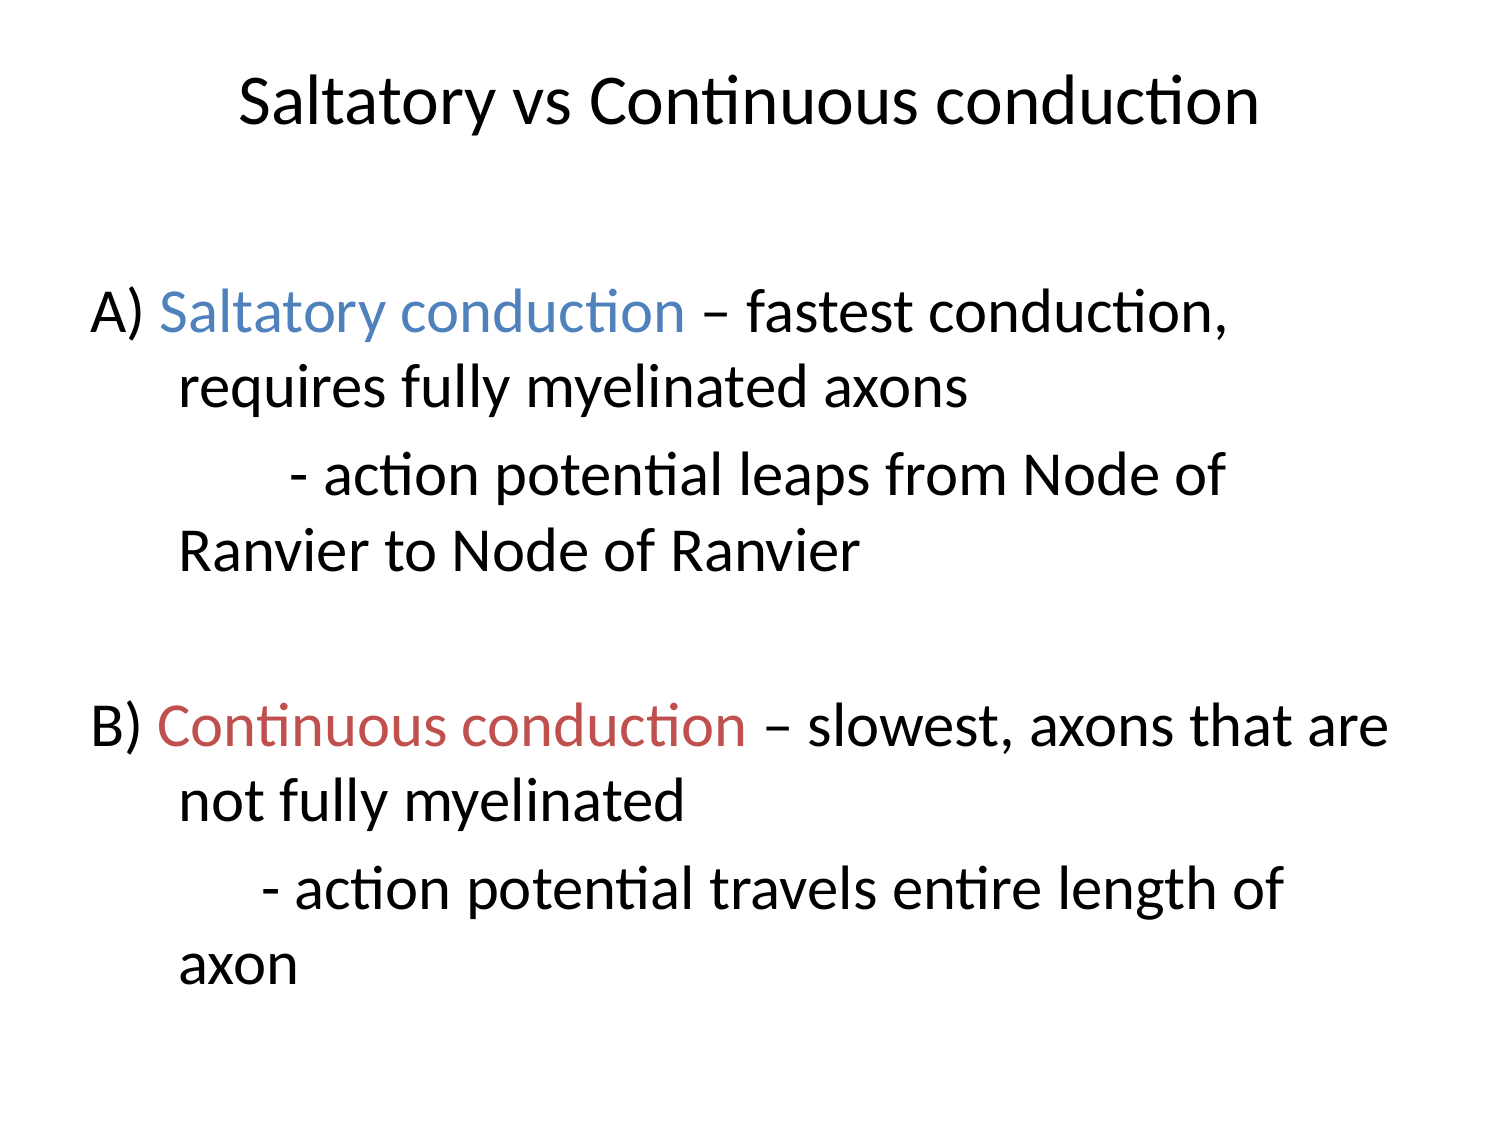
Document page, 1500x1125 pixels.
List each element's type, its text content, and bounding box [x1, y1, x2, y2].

list A) Saltatory conduction – fastest conduction, requires fully myelinated axons - action potential leaps from Node of Ranvier to Node of Ranvier B) Continuous conduction – slowest, axons that are not fully myelinated - action potential travels entire length of axon [75, 262, 1425, 1005]
title Saltatory vs Continuous conduction [75, 45, 1425, 233]
